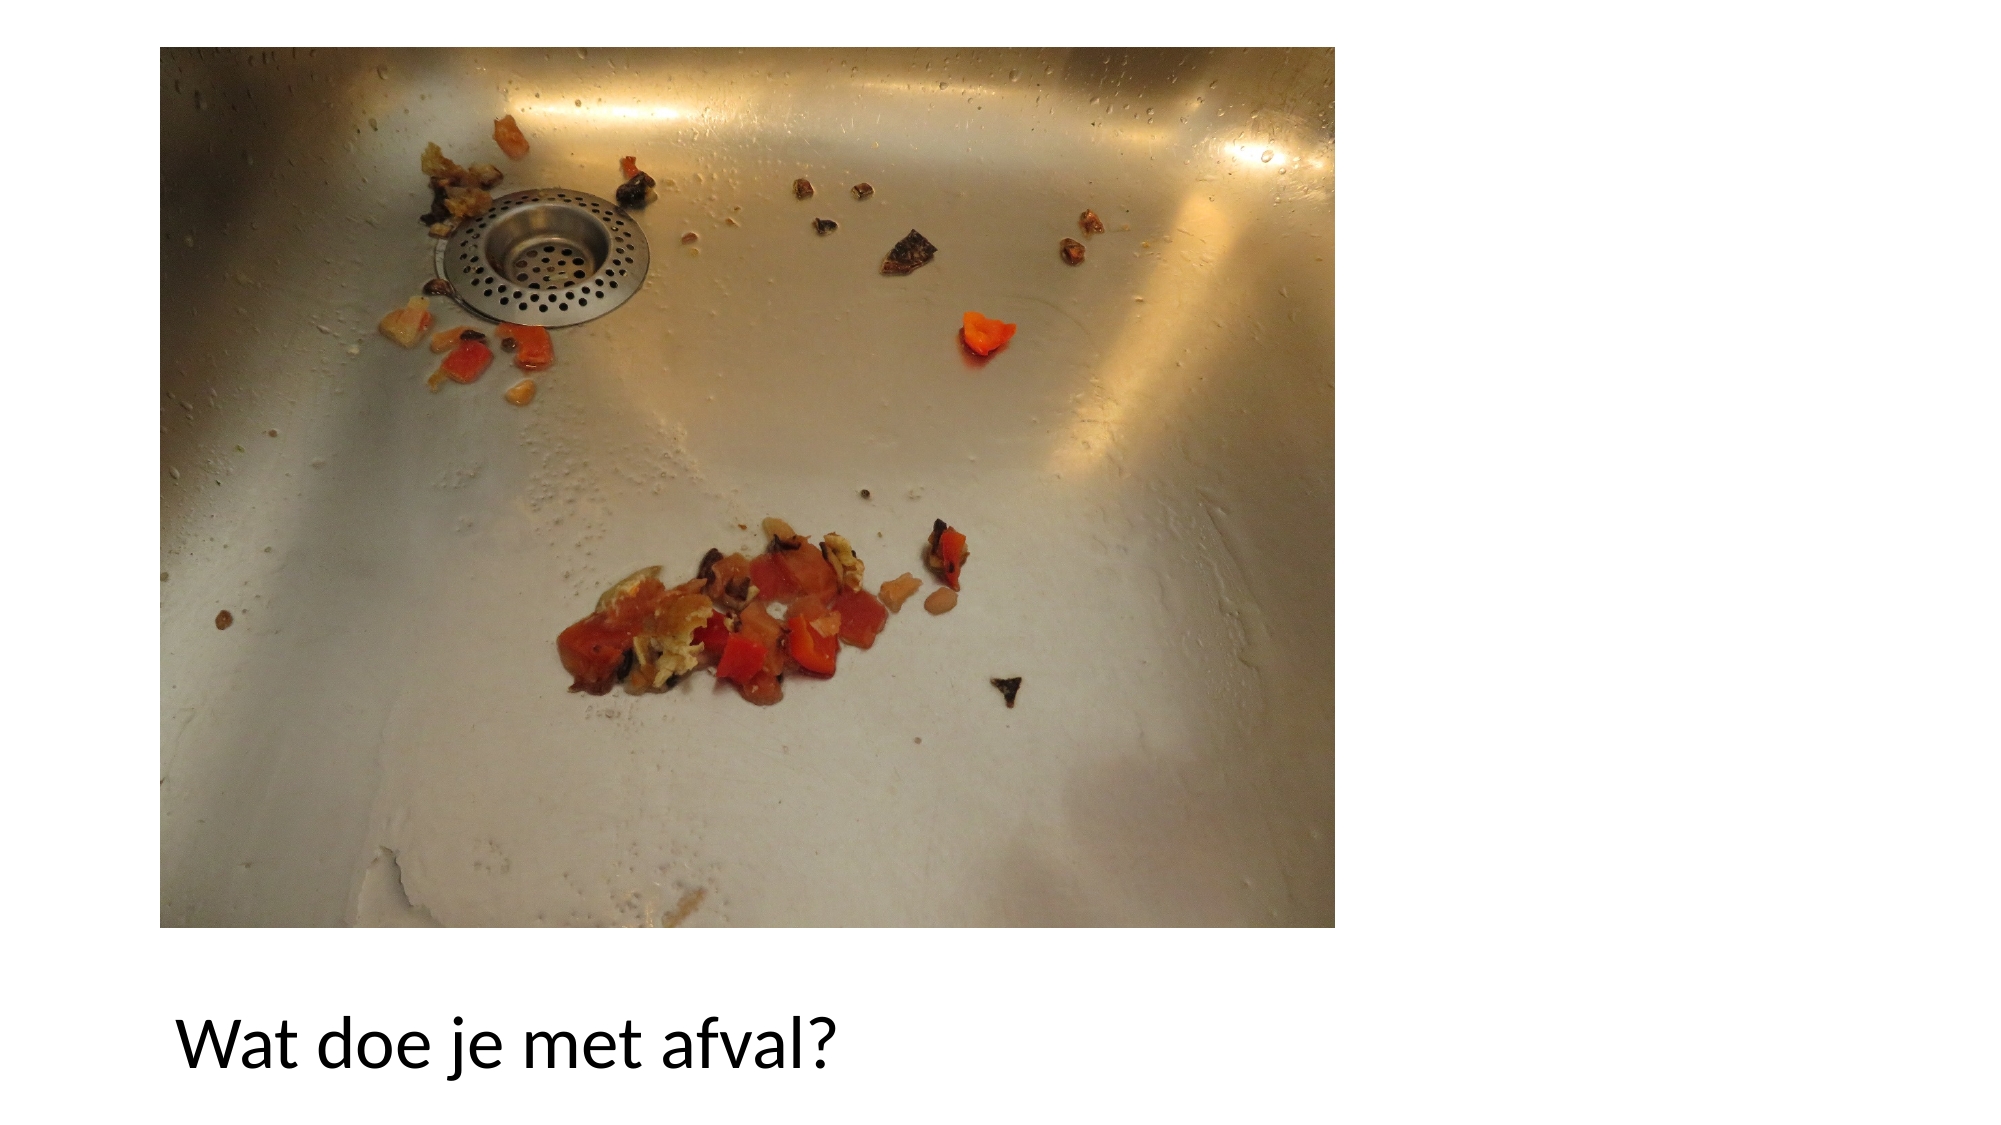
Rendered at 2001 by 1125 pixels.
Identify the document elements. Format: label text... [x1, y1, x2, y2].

picture [160, 47, 1335, 929]
text_box Wat doe je met afval? [160, 986, 1858, 1091]
